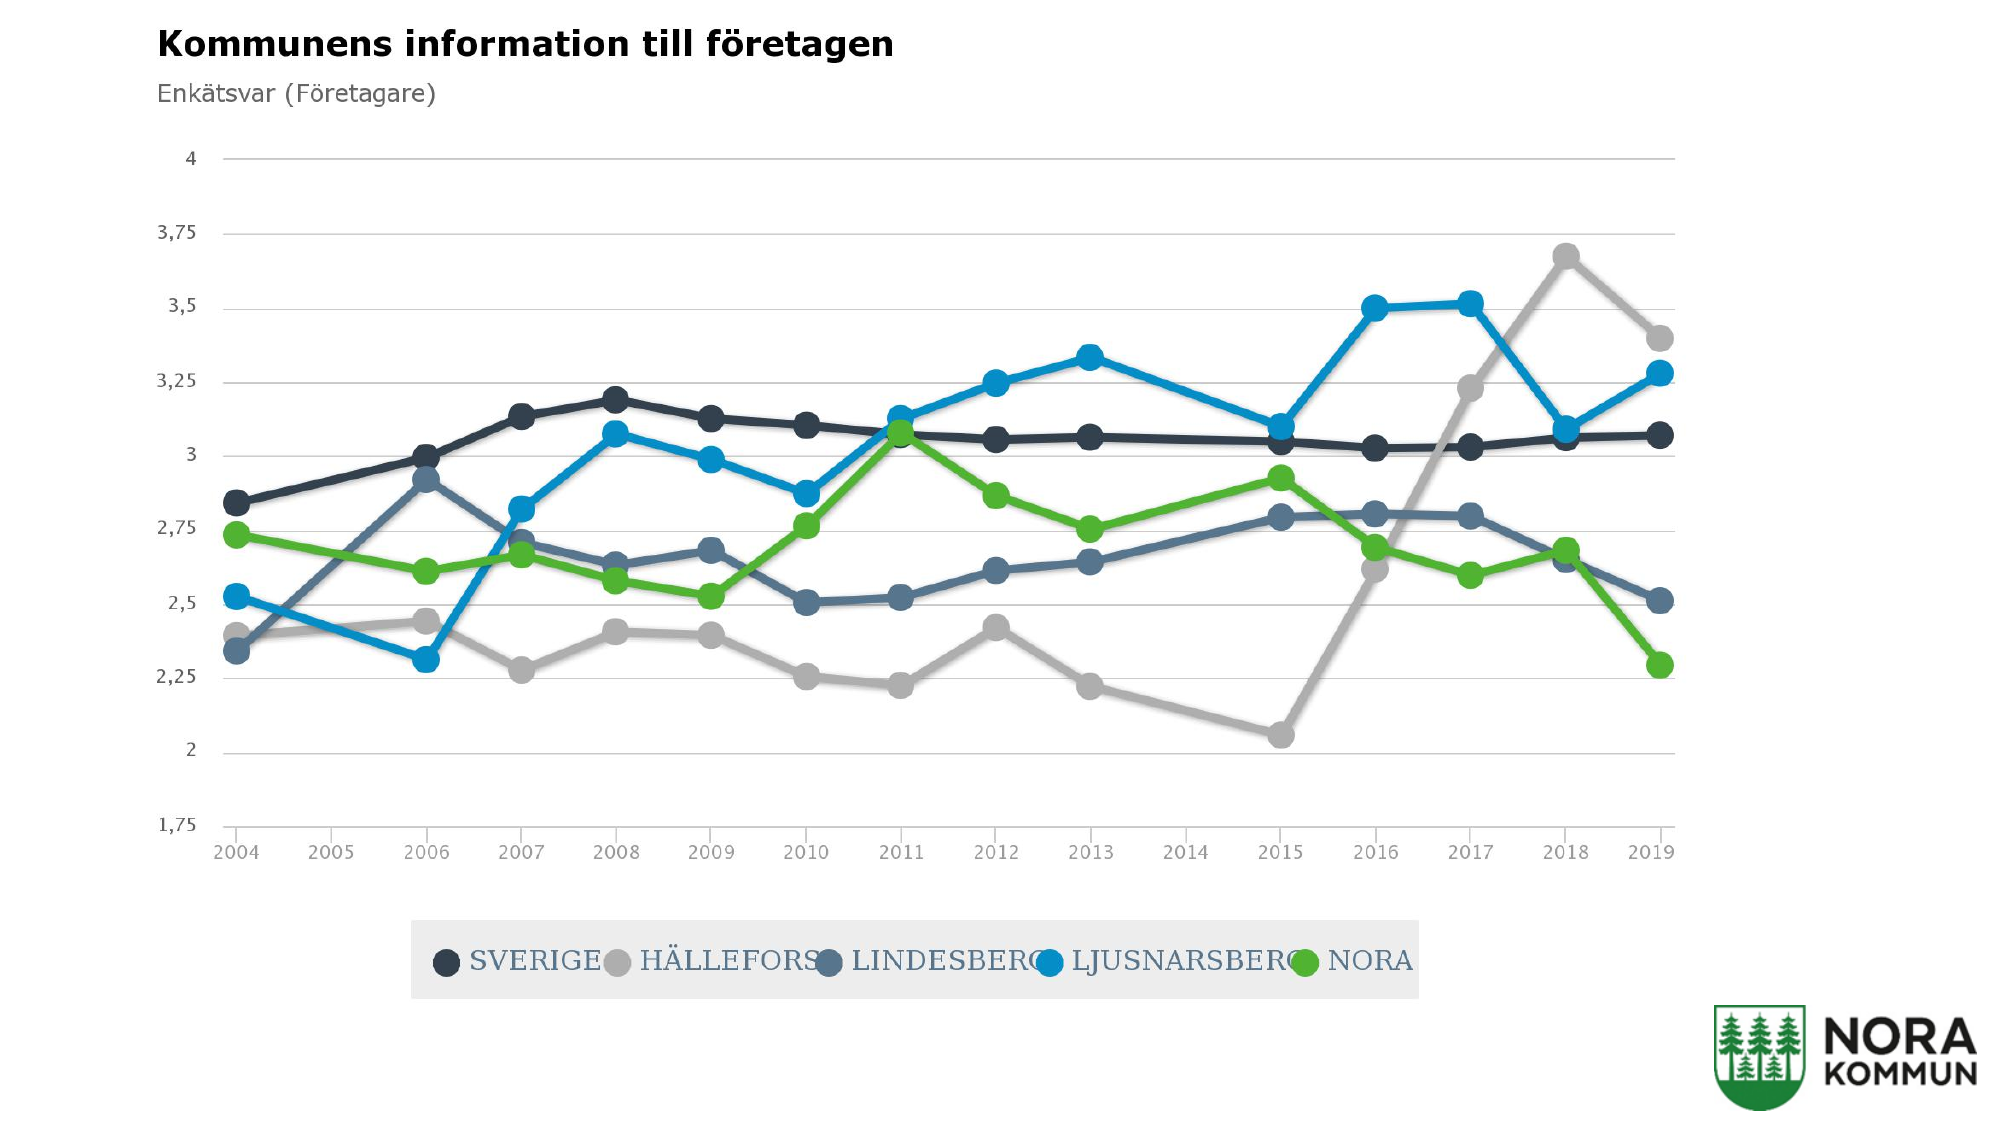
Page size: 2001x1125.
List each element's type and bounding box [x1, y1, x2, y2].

picture [156, 0, 1692, 1024]
picture [1714, 1005, 1977, 1111]
